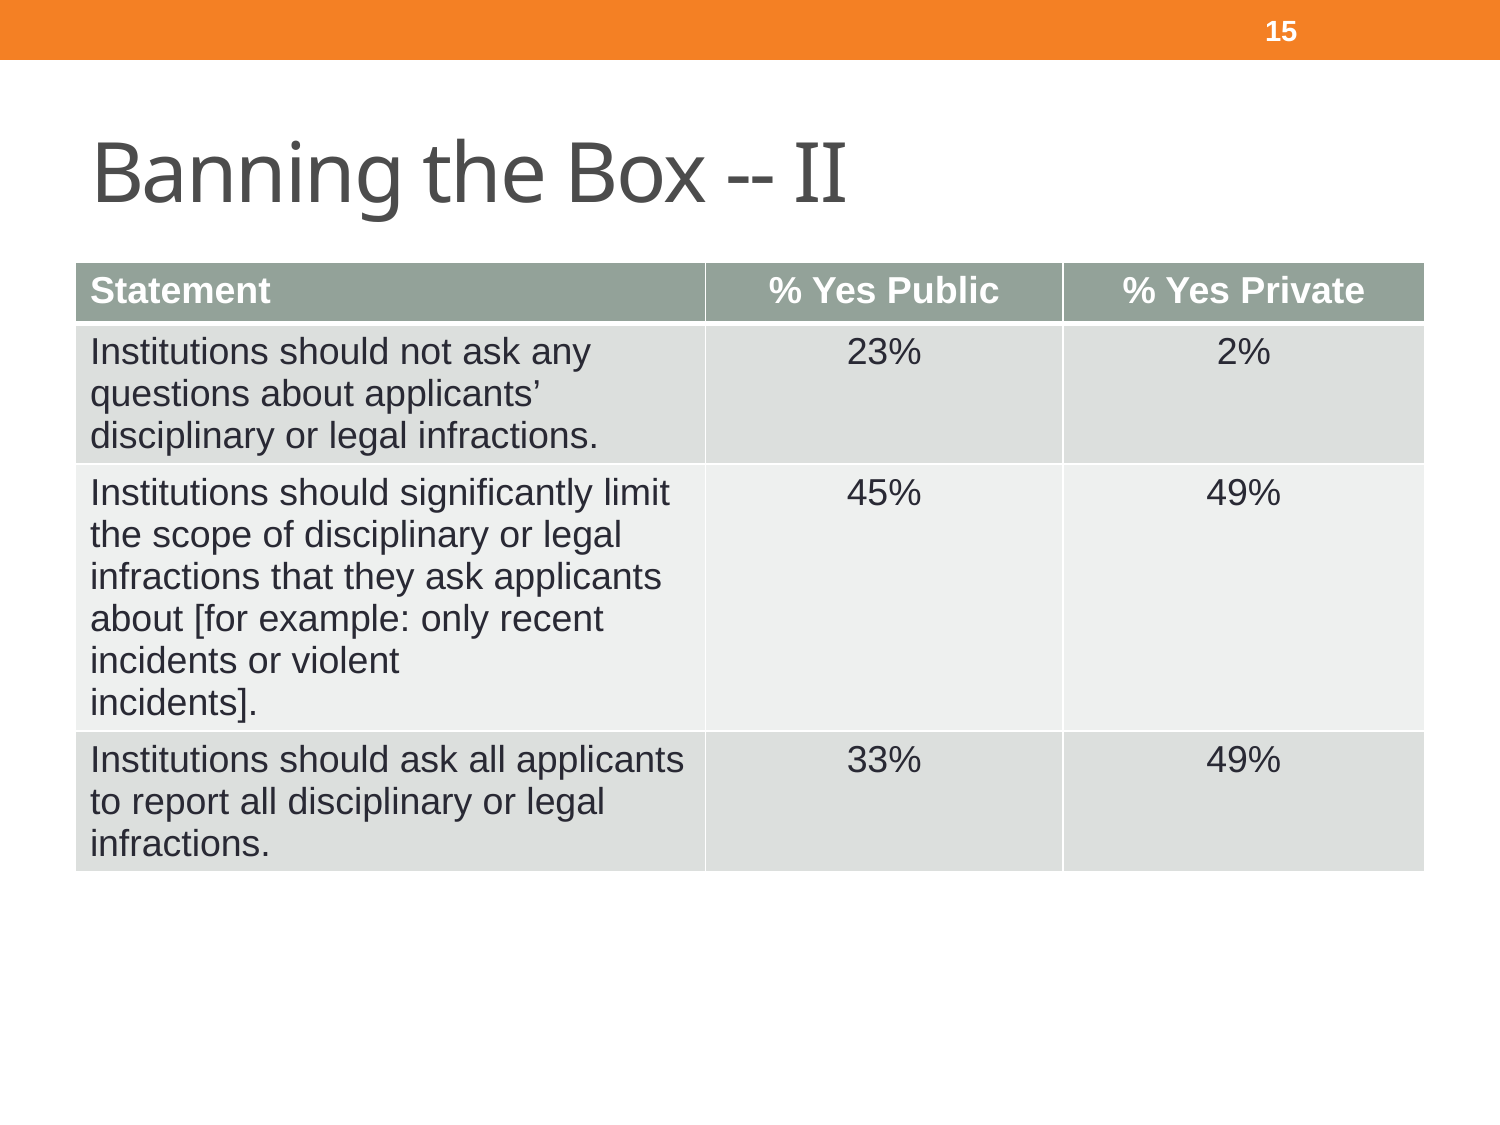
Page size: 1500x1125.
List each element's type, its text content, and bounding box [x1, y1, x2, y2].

table_cell Institutions should significantly limit the scope of disciplinary or legal infractions that they ask applicants about [for example: only recent incidents or violent incidents]. [76, 465, 705, 730]
table_cell 2% [1064, 326, 1424, 463]
table_header % Yes Public [706, 263, 1062, 321]
table_cell 45% [706, 465, 1062, 730]
slide_number 15 [1250, 3, 1425, 57]
table_header % Yes Private [1064, 263, 1424, 321]
table_cell 33% [706, 732, 1062, 871]
title Banning the Box -- II [75, 87, 1425, 250]
table_header Statement [76, 263, 705, 321]
table_cell 49% [1064, 465, 1424, 730]
table_cell 49% [1064, 732, 1424, 871]
table_cell 23% [706, 326, 1062, 463]
table_cell Institutions should not ask any questions about applicants’ disciplinary or legal infractions. [76, 326, 705, 463]
table_cell Institutions should ask all applicants to report all disciplinary or legal infractions. [76, 732, 705, 871]
